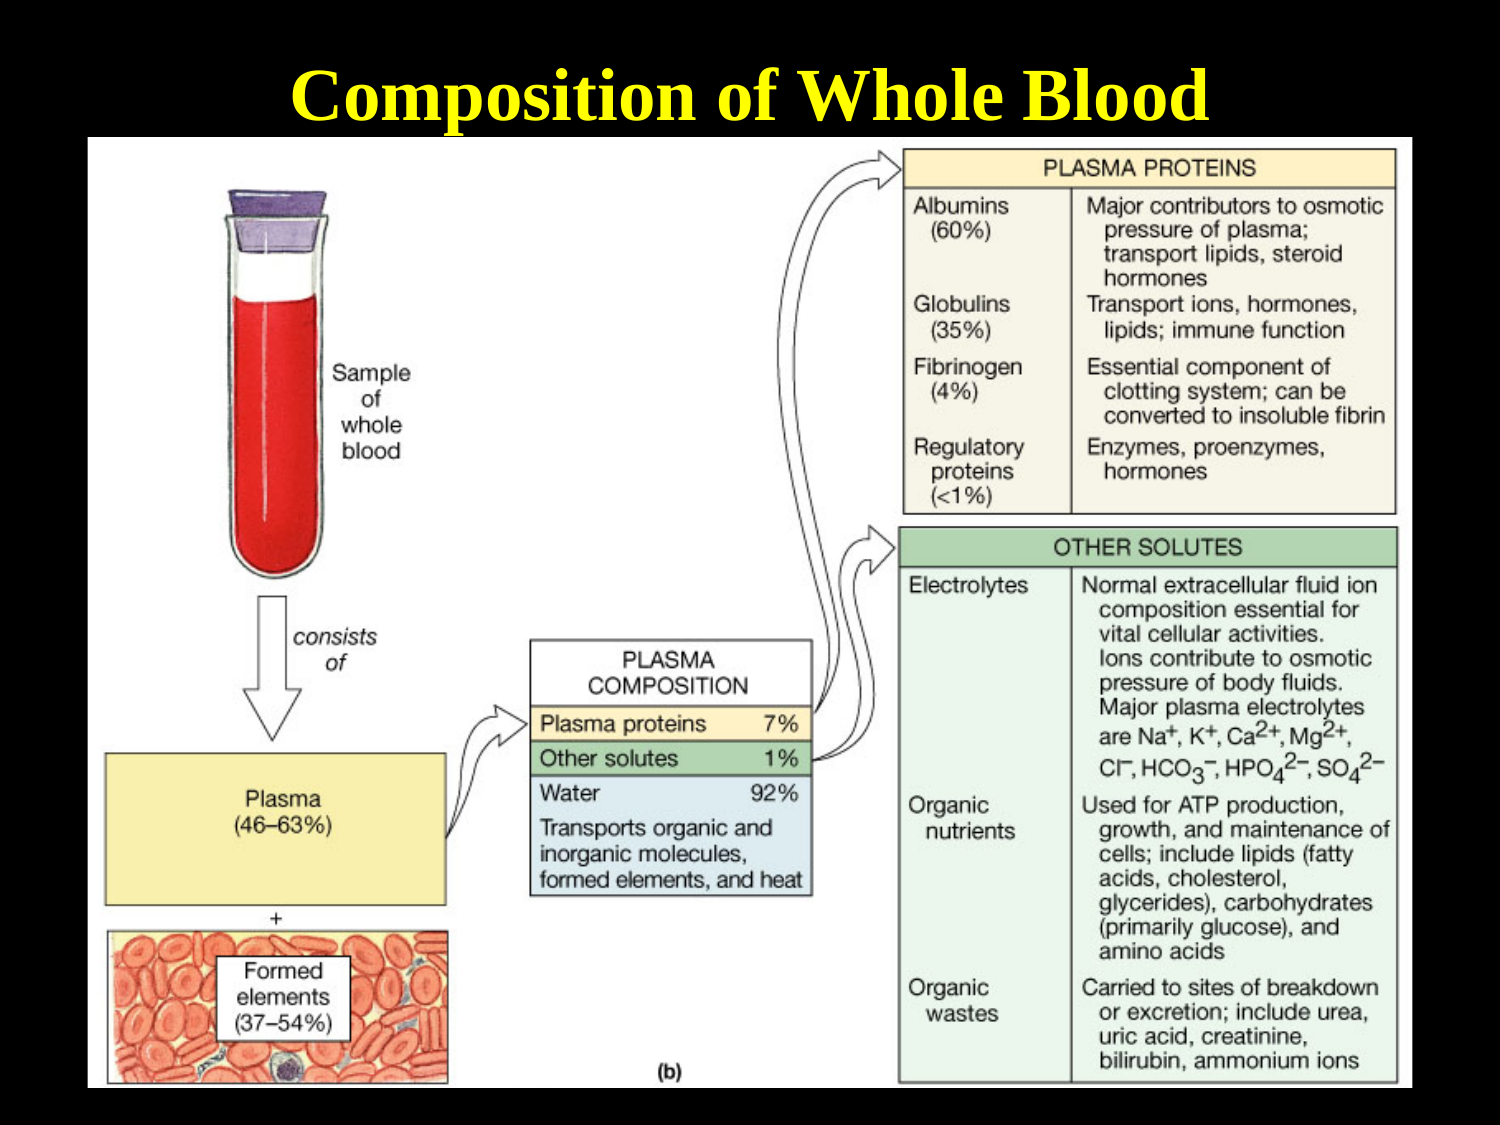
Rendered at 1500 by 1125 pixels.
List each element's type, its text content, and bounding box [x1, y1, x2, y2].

picture [87, 137, 1413, 1088]
title Composition of Whole Blood [0, 37, 1500, 143]
text_box Figure 19.1b [1262, 1062, 1463, 1108]
